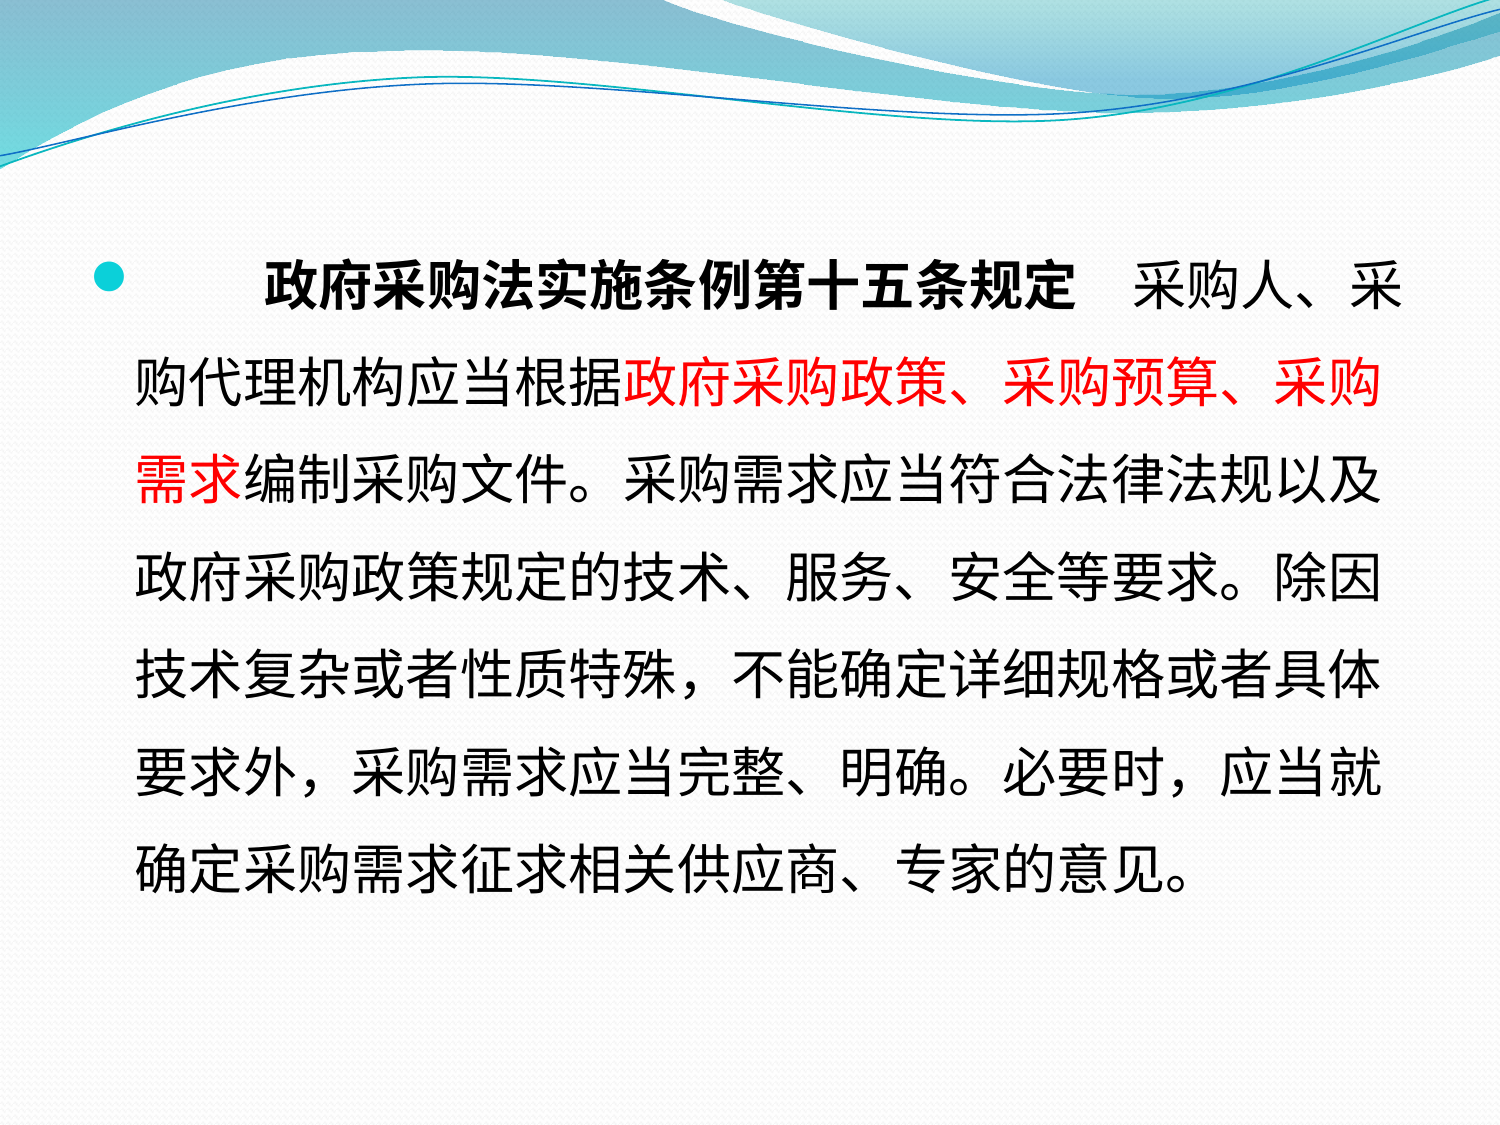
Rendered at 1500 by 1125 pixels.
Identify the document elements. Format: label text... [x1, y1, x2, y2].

list 政府采购法实施条例第十五条规定 采购人、采购代理机构应当根据政府采购政策、采购预算、采购需求编制采购文件。采购需求应当符合法律法规以及政府采购政策规定的技术、服务、安全等要求。除因技术复杂或者性质特殊，不能确定详细规格或者具体要求外，采购需求应当完整、明确。必要时，应当就确定采购需求征求相关供应商、专家的意见。 [75, 210, 1425, 1038]
